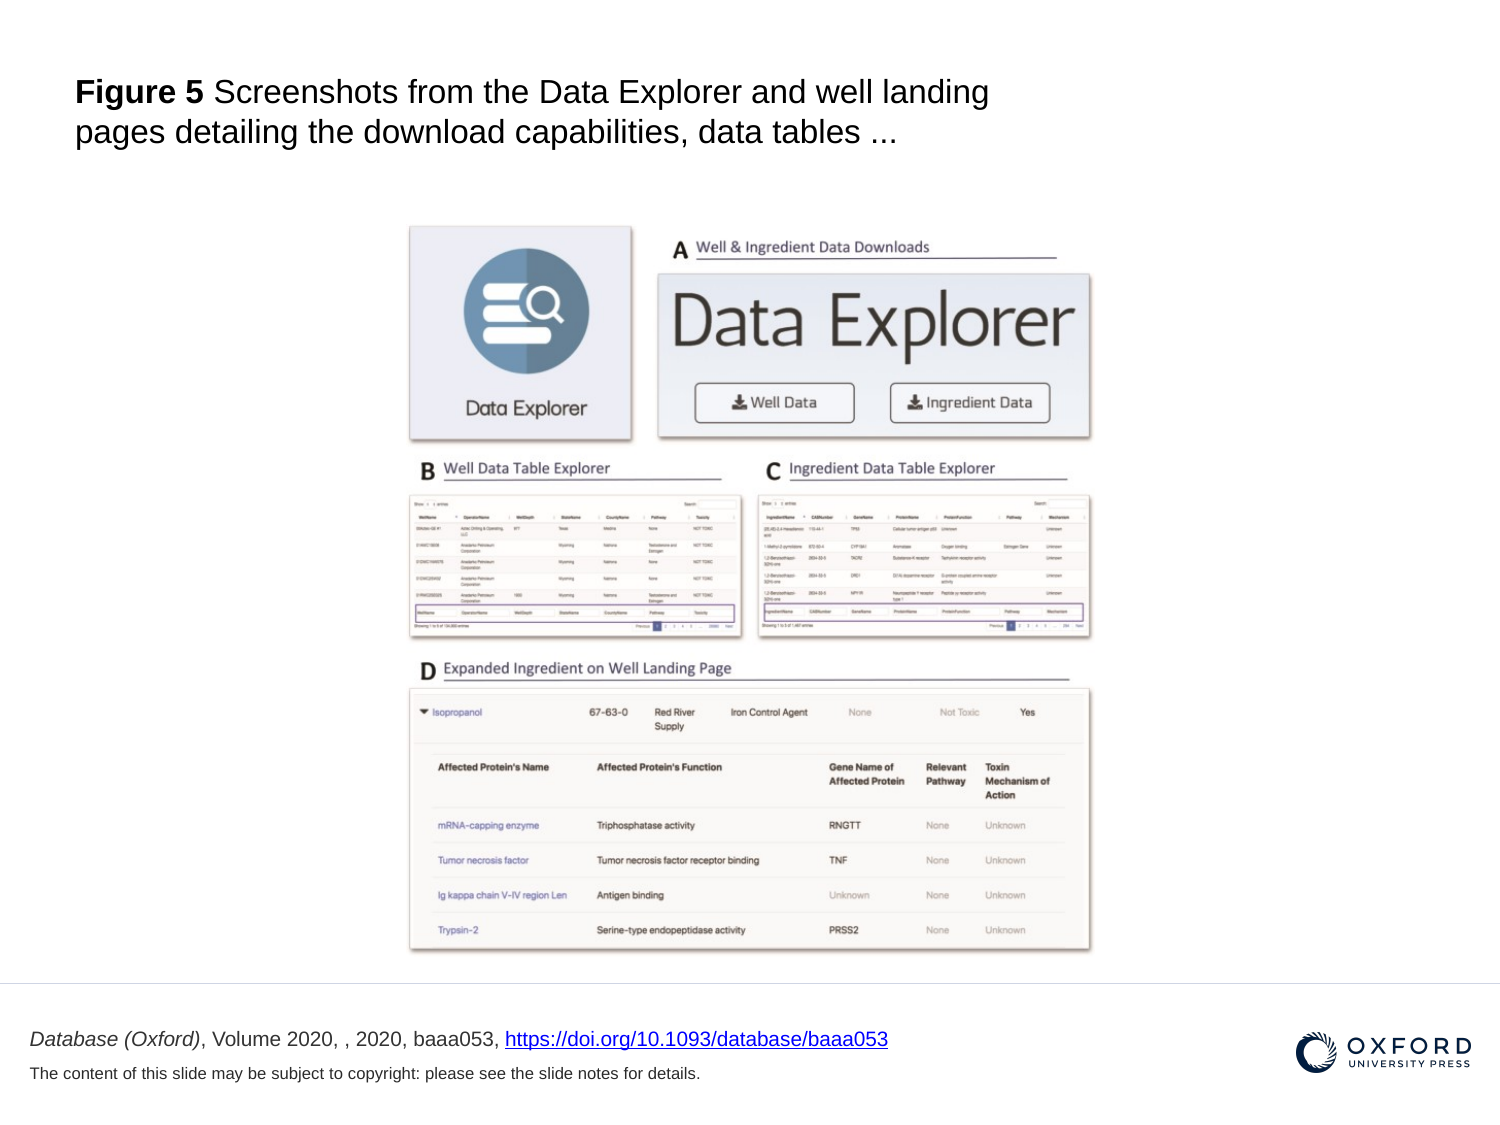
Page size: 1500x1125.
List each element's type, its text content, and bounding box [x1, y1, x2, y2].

footer Database (Oxford), Volume 2020, , 2020, baaa053, https://doi.org/10.1093/database/baaa053 The content of this slide may be subject to copyright: please see the slide notes for details. [0, 983, 1260, 1125]
title Figure 5 Screenshots from the Data Explorer and well landing pages detailing the download capabilities, data tables ... [75, 69, 1078, 171]
picture [1296, 1032, 1471, 1073]
picture [406, 224, 1095, 957]
